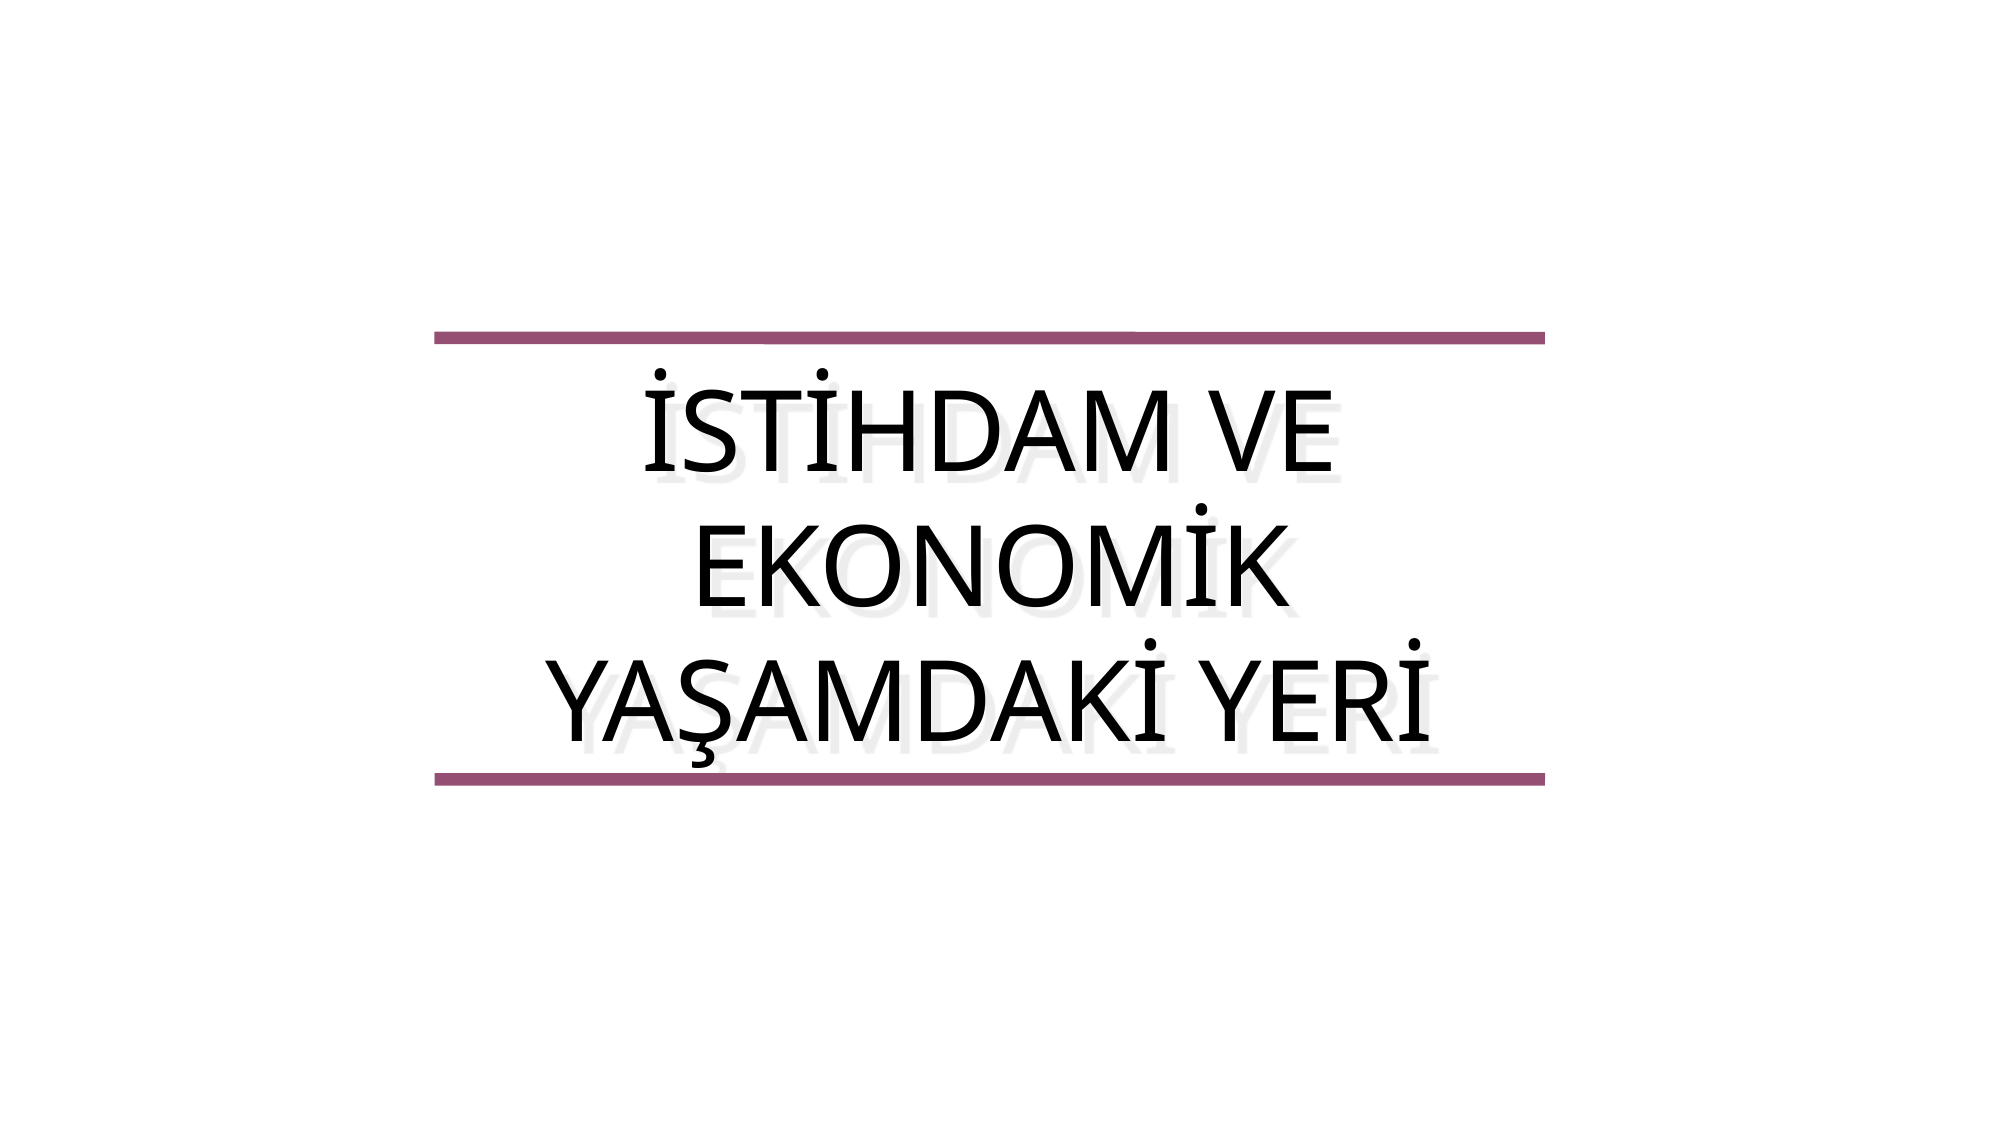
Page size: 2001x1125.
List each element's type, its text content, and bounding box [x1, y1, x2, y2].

text_box İSTİHDAM VE EKONOMİK YAŞAMDAKİ YERİ [404, 351, 1575, 771]
